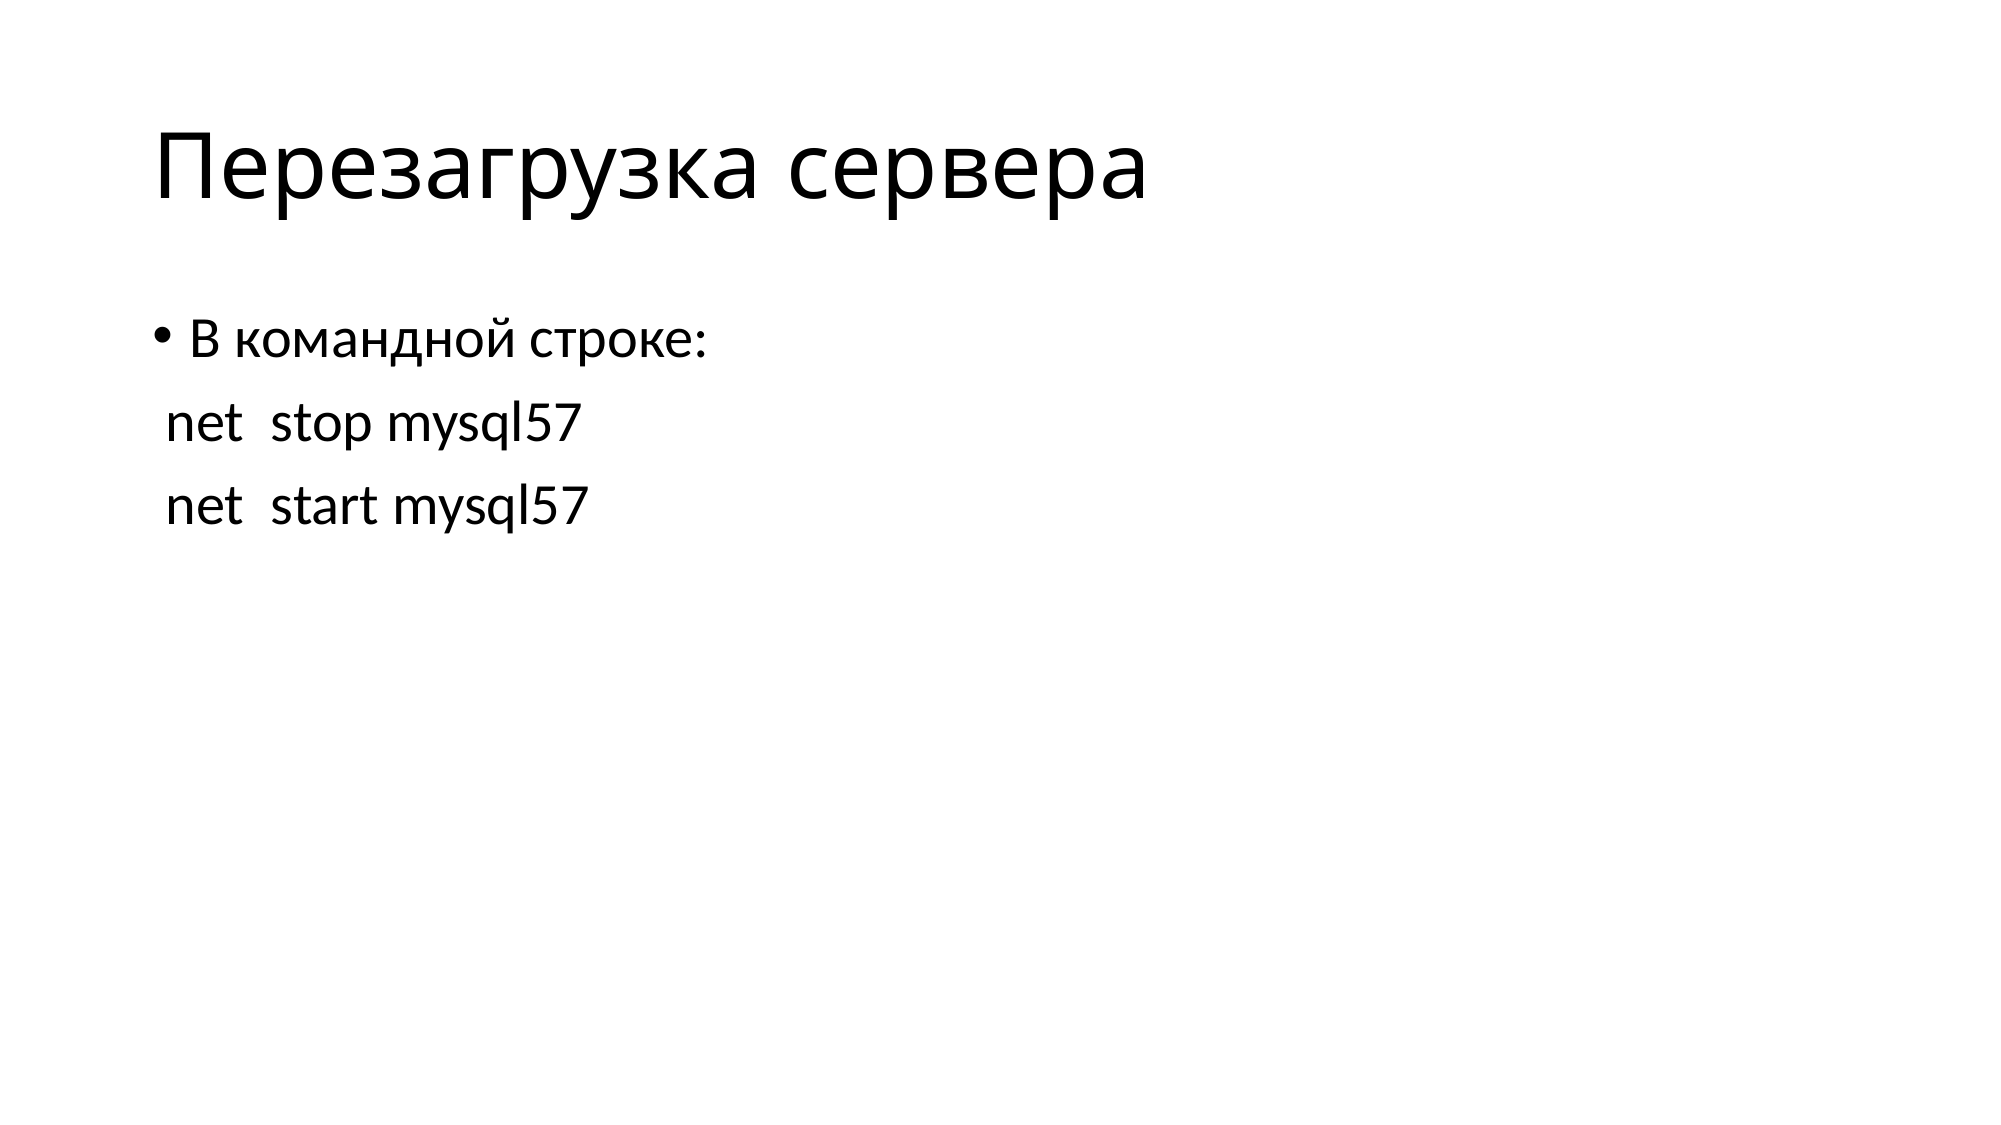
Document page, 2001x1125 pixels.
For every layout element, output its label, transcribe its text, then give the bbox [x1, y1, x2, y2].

title Перезагрузка сервера [137, 59, 1863, 278]
list В командной строке: net stop mysql57 net start mysql57 [137, 299, 1863, 1014]
